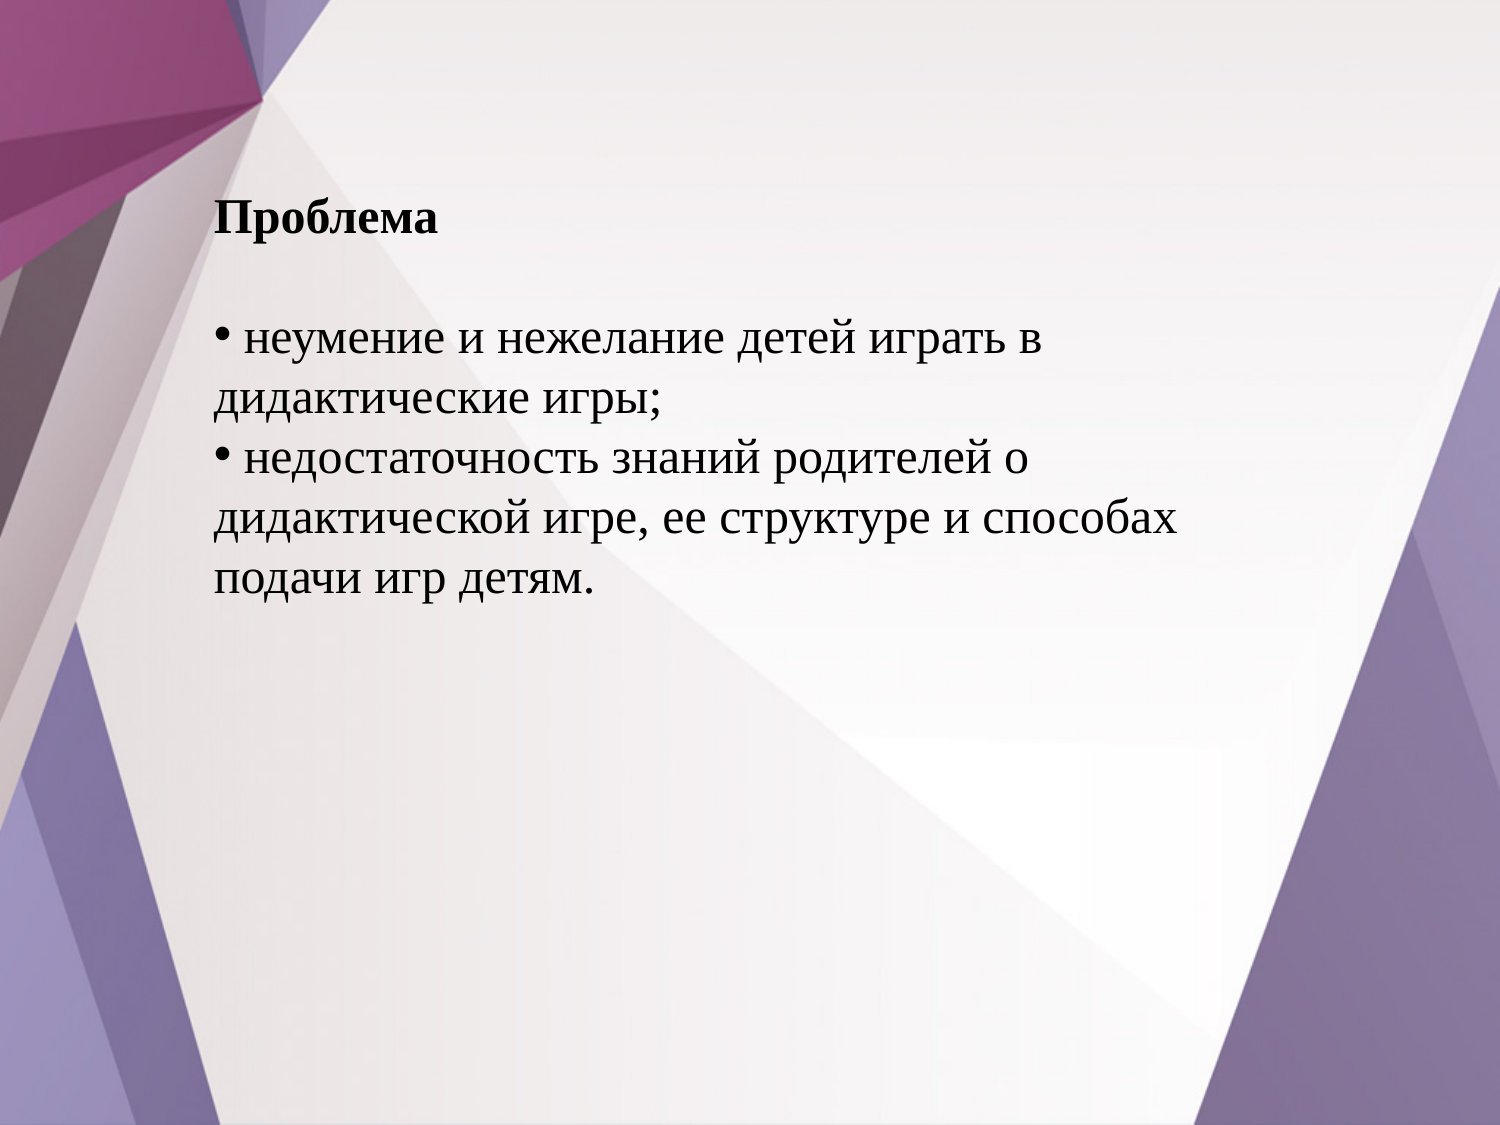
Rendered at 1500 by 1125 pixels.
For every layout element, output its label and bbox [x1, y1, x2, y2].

list [0, 0, 1500, 1125]
